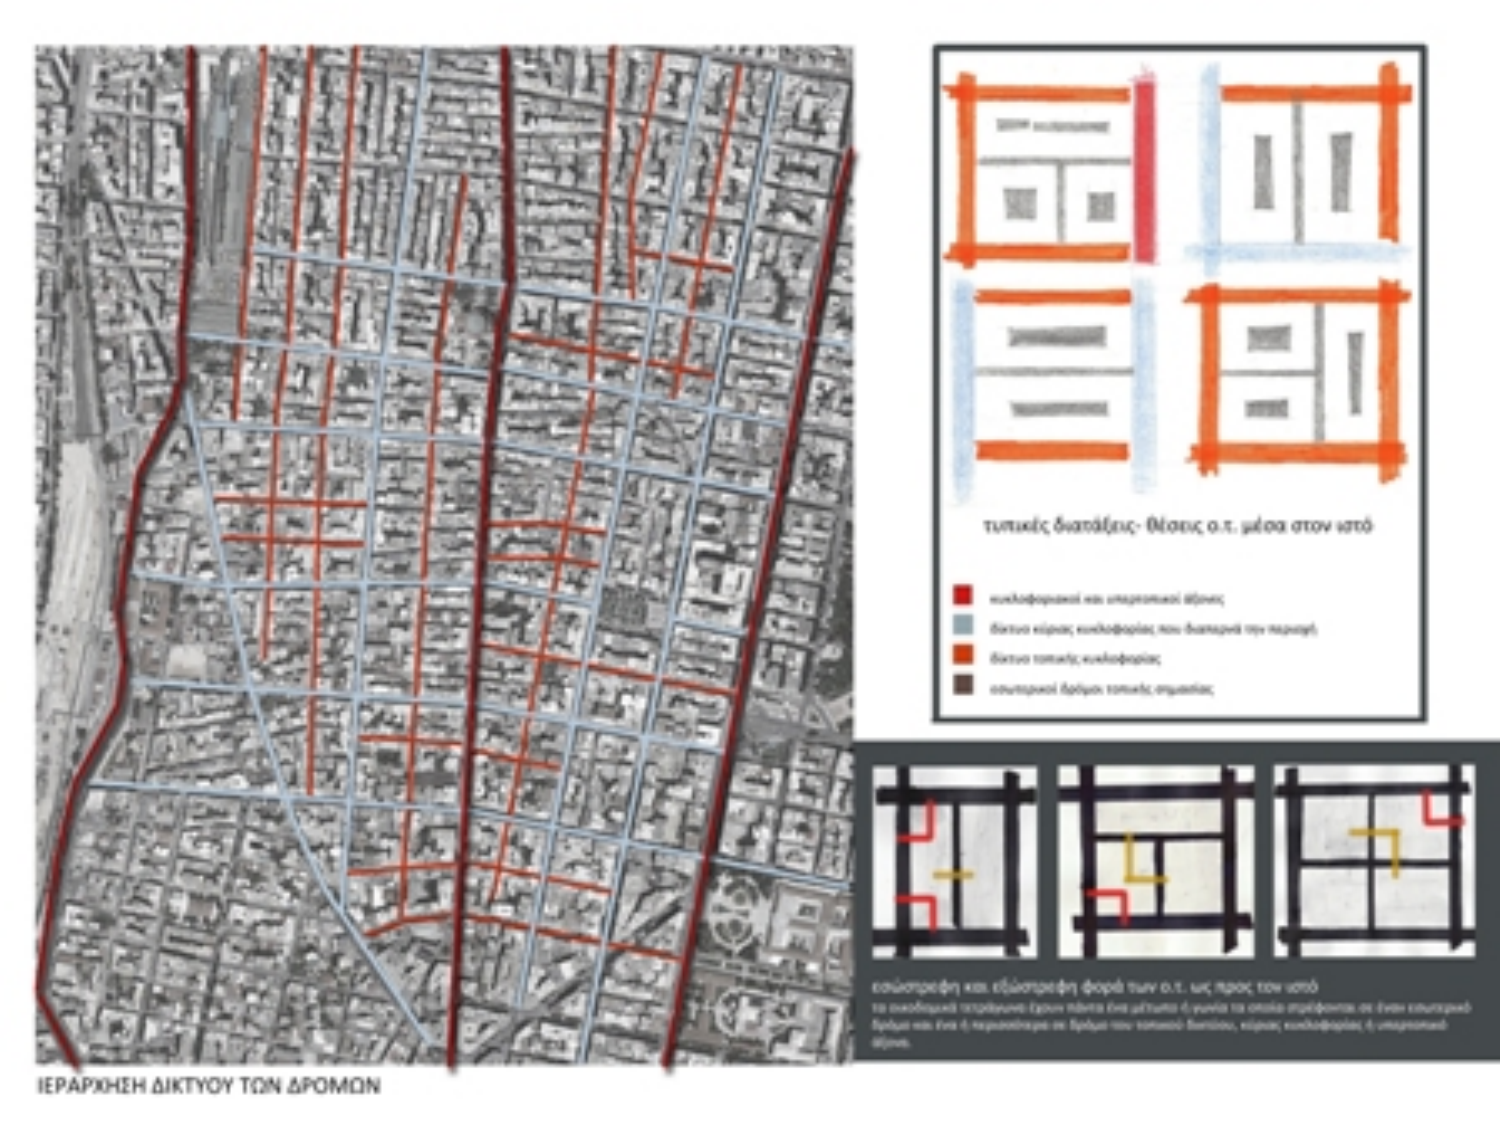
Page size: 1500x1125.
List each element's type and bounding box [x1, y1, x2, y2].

list [0, 0, 1500, 1125]
